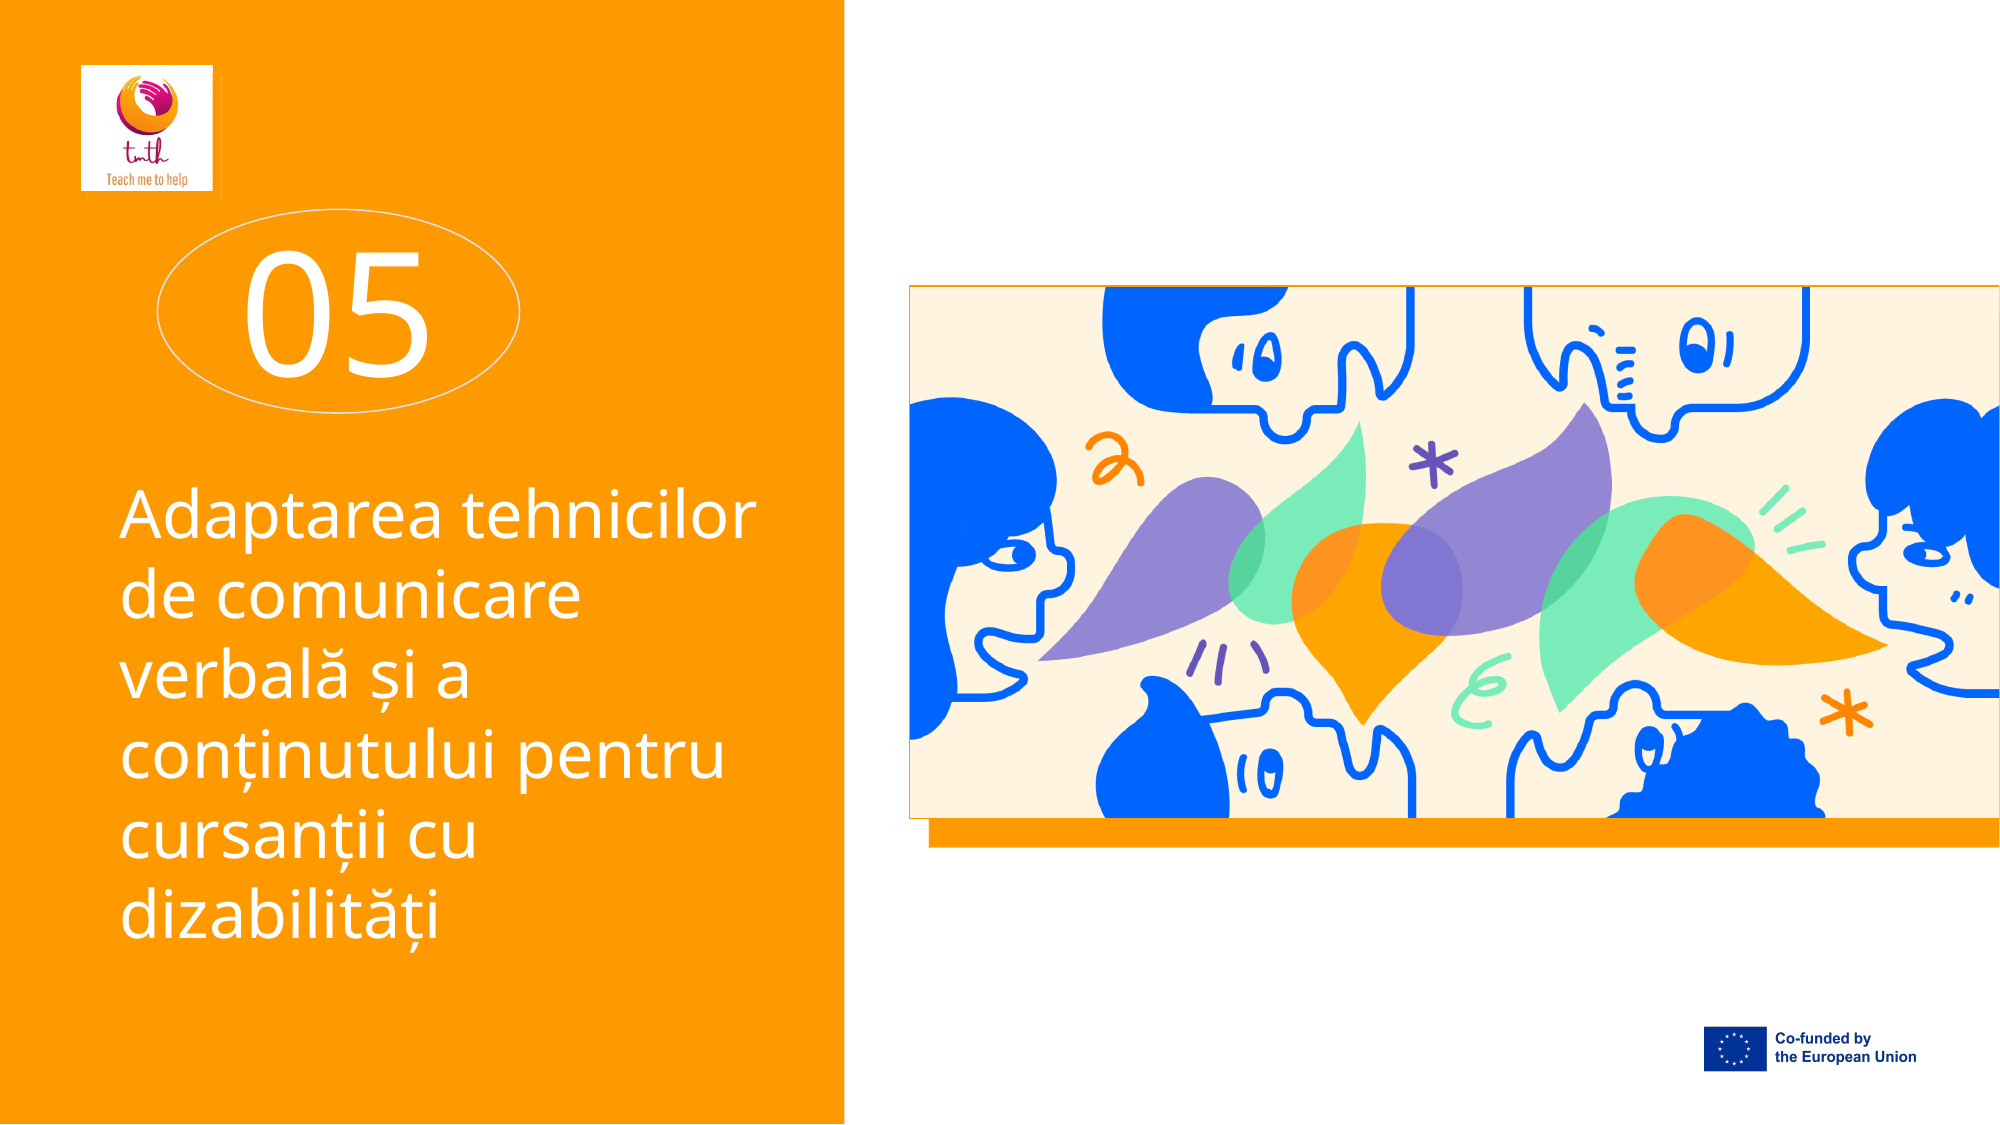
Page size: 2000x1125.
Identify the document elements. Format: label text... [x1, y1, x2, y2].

picture [1704, 1023, 1919, 1075]
title Adaptarea tehnicilor de comunicare verbală și a conținutului pentru cursanții cu dizabilități [98, 548, 791, 876]
picture [909, 286, 2000, 819]
picture [81, 65, 213, 191]
title 05 [160, 184, 517, 430]
